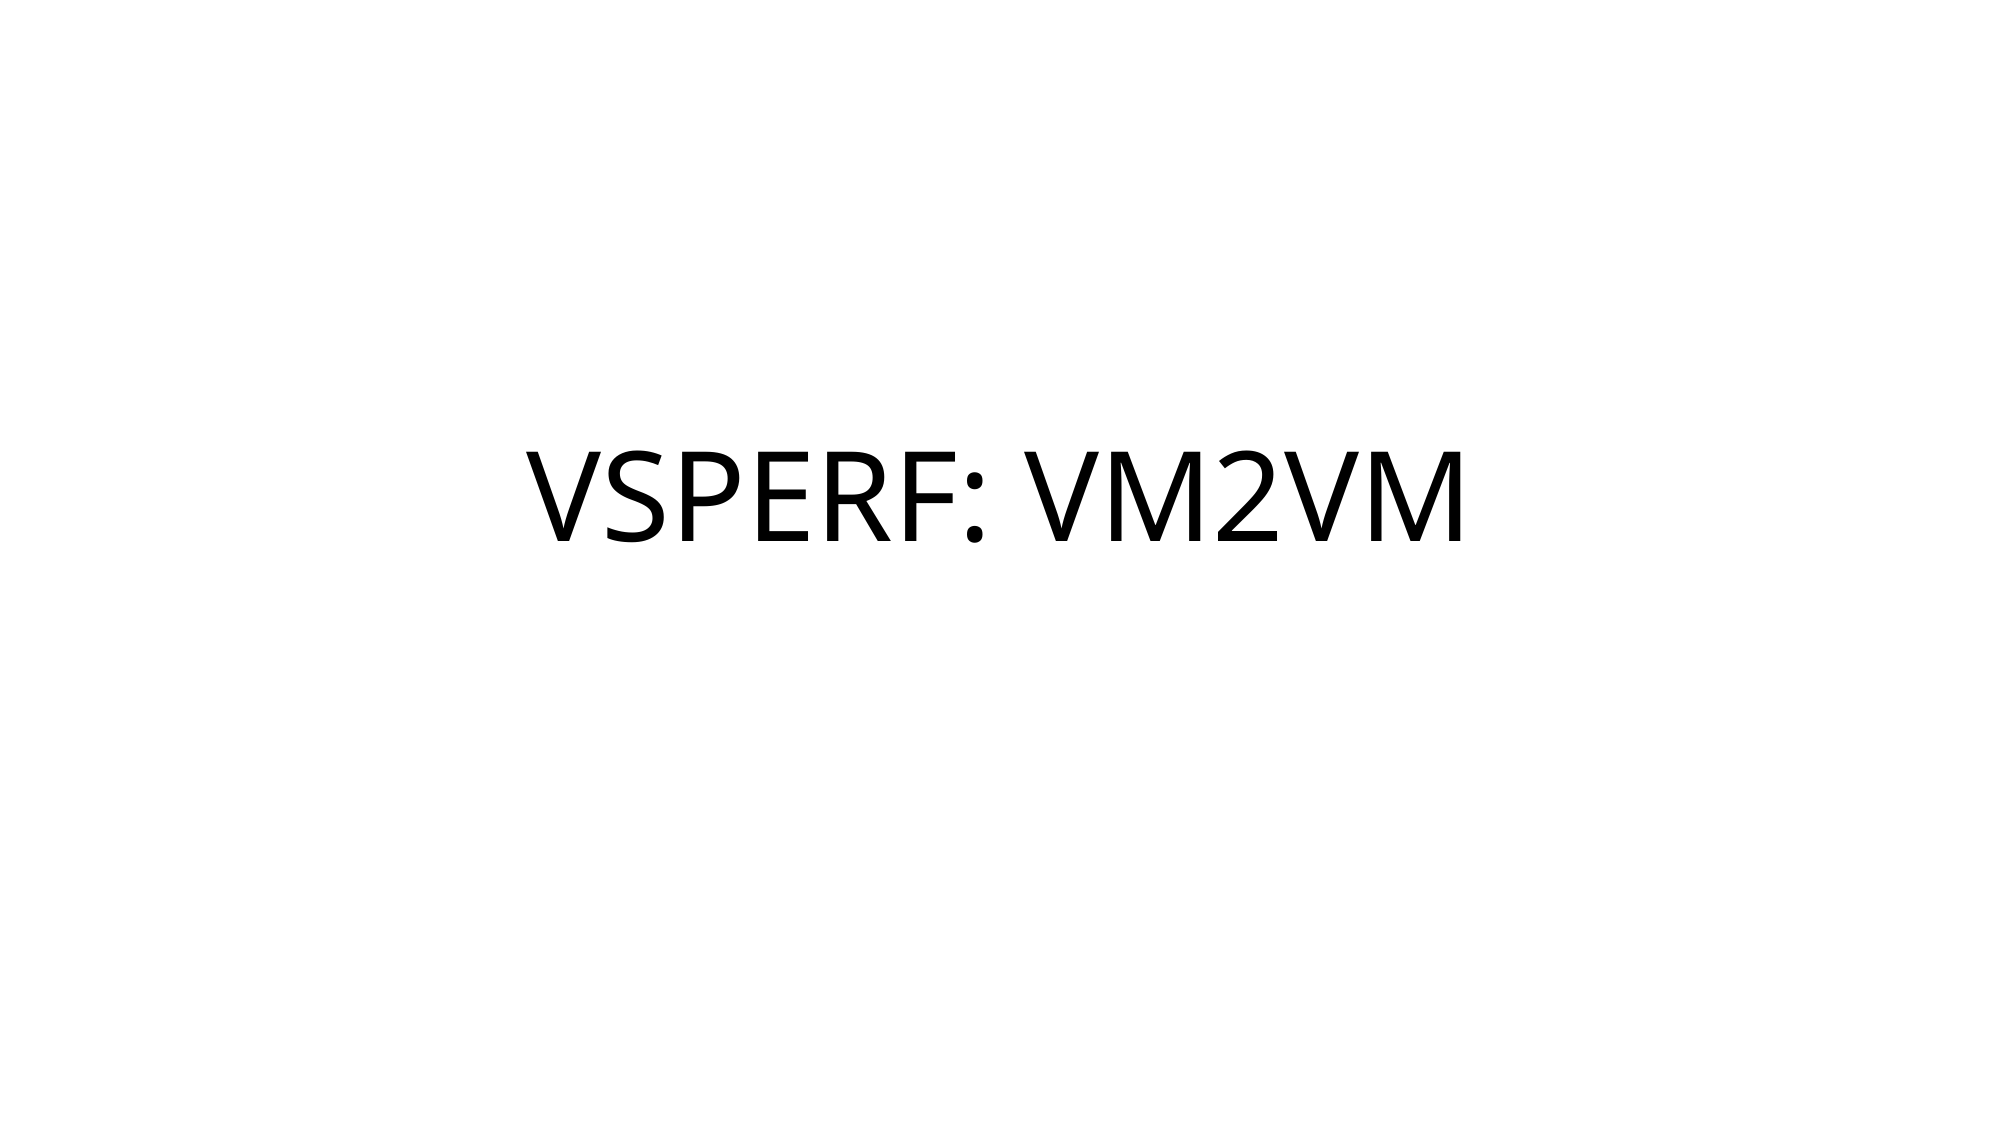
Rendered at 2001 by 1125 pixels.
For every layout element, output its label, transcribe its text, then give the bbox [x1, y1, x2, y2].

title VSPERF: VM2VM [249, 184, 1750, 576]
